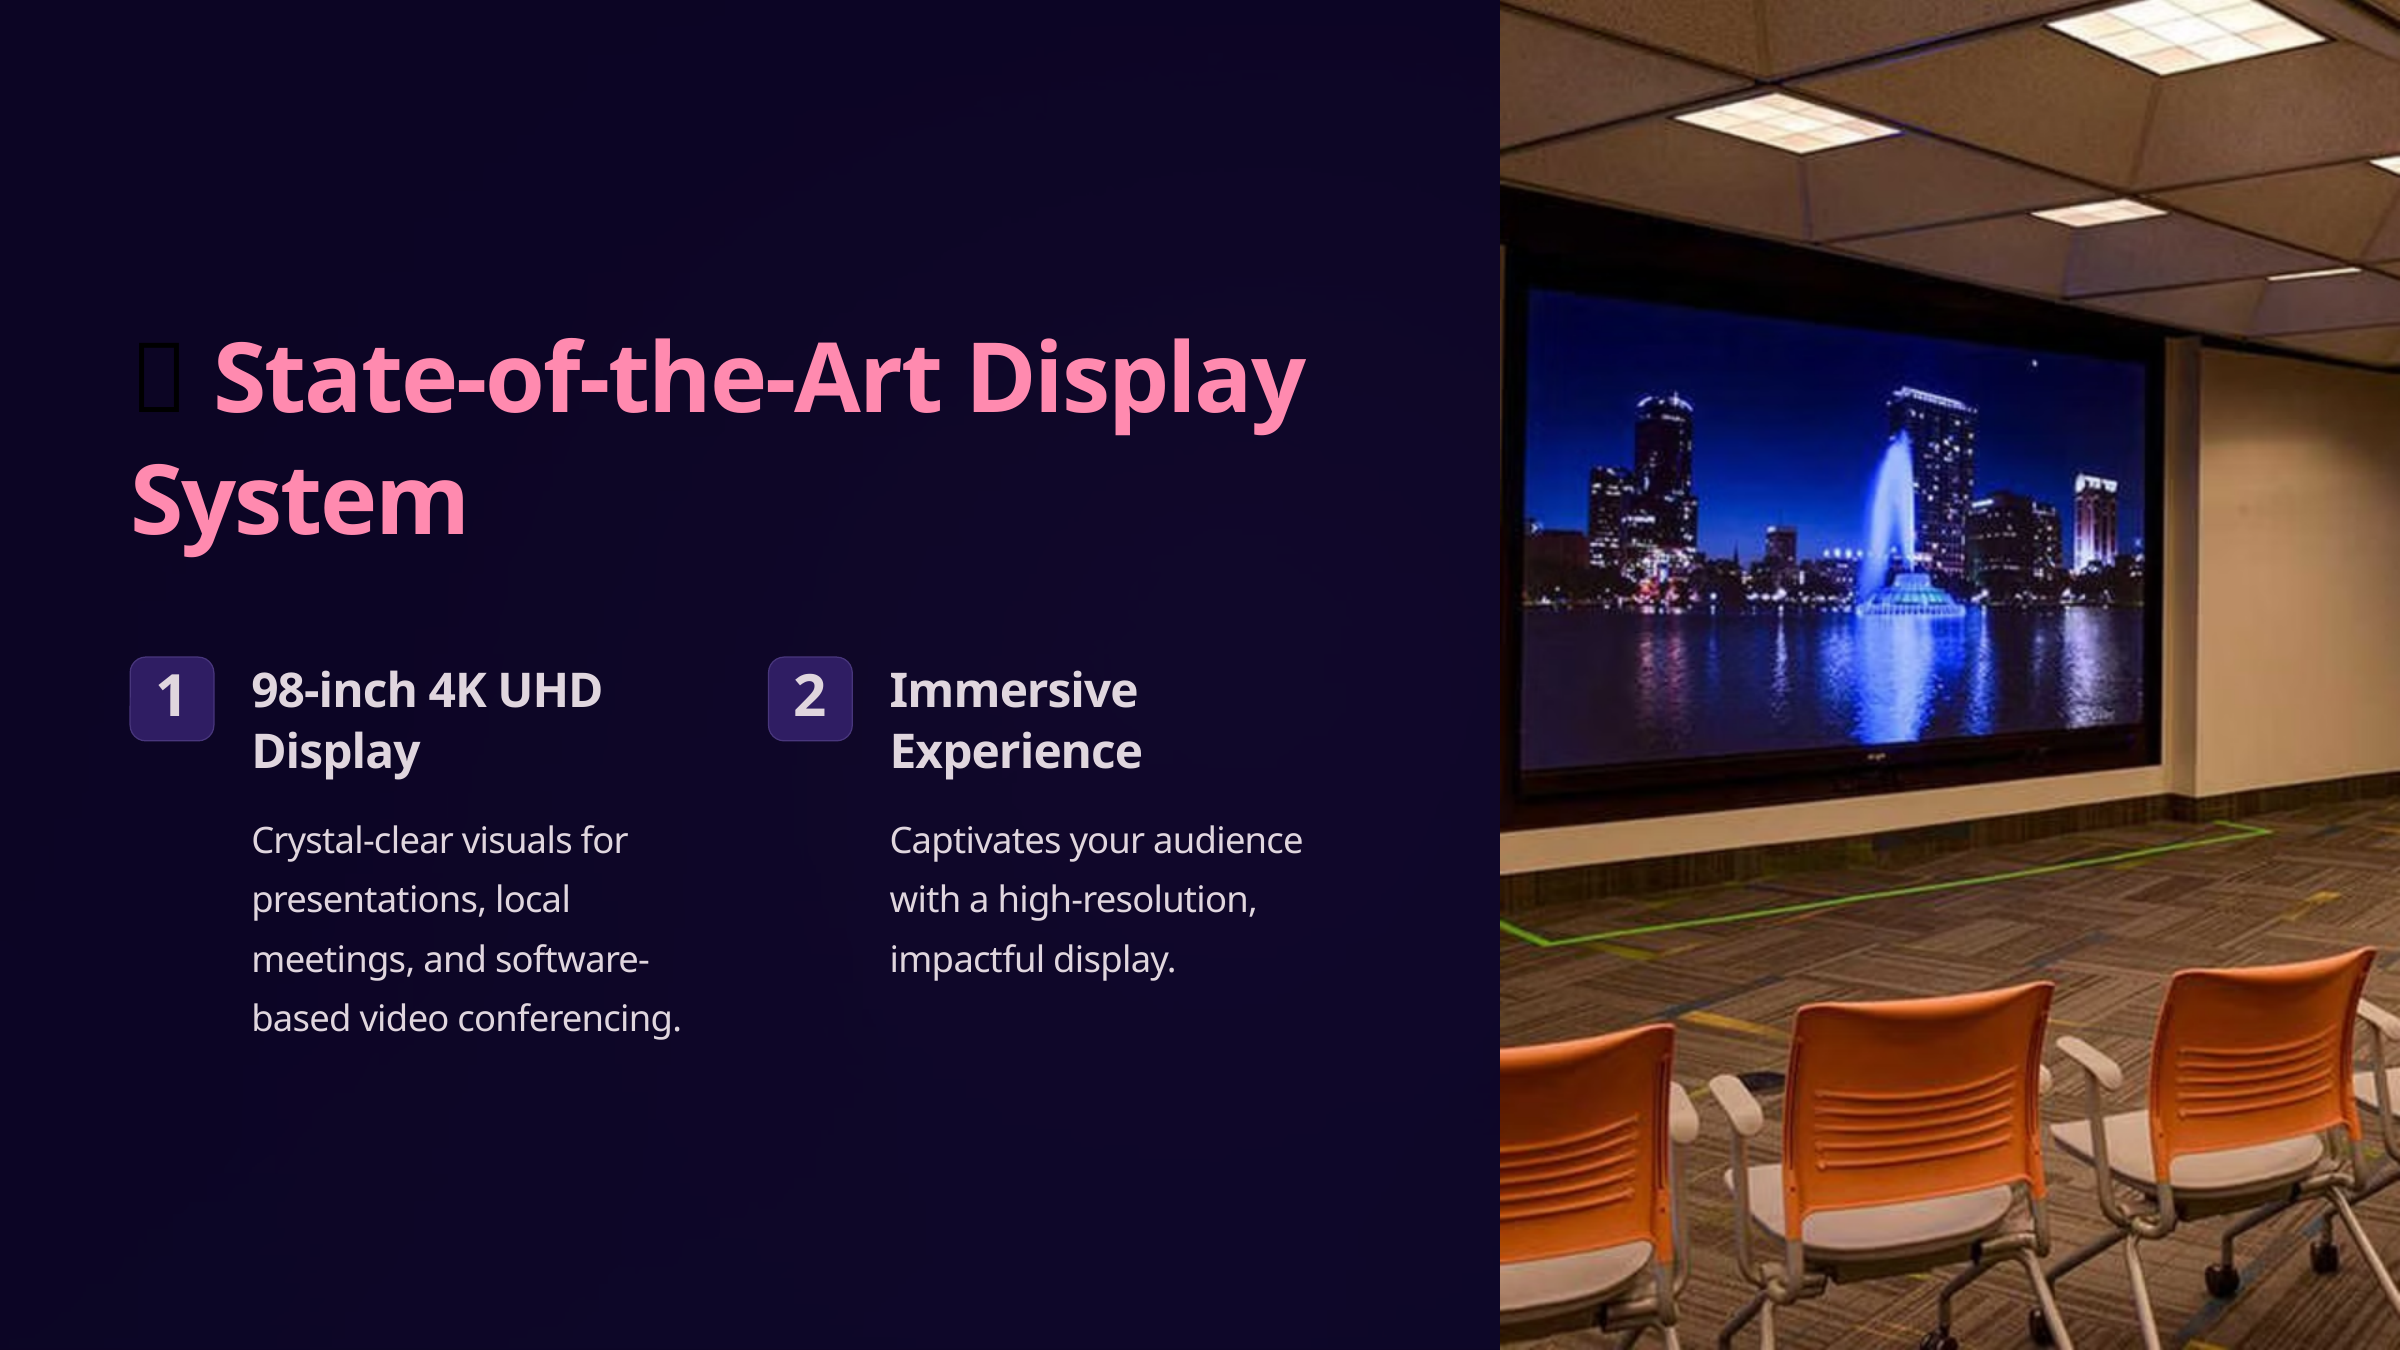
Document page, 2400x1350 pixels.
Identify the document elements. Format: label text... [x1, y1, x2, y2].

text_box Captivates your audience with a high-resolution, impactful display. [889, 801, 1370, 981]
text_box [130, 657, 214, 741]
text_box Immersive Experience [889, 657, 1370, 780]
text_box 98-inch 4K UHD Display [251, 657, 732, 780]
picture [1499, 0, 2400, 1350]
text_box [768, 657, 853, 741]
text_box 2 [794, 669, 827, 729]
text_box Crystal-clear visuals for presentations, local meetings, and software-based video conferencing. [251, 801, 732, 1040]
text_box 1 [160, 669, 184, 729]
text_box 🎥 State-of-the-Art Display System [130, 310, 1370, 560]
